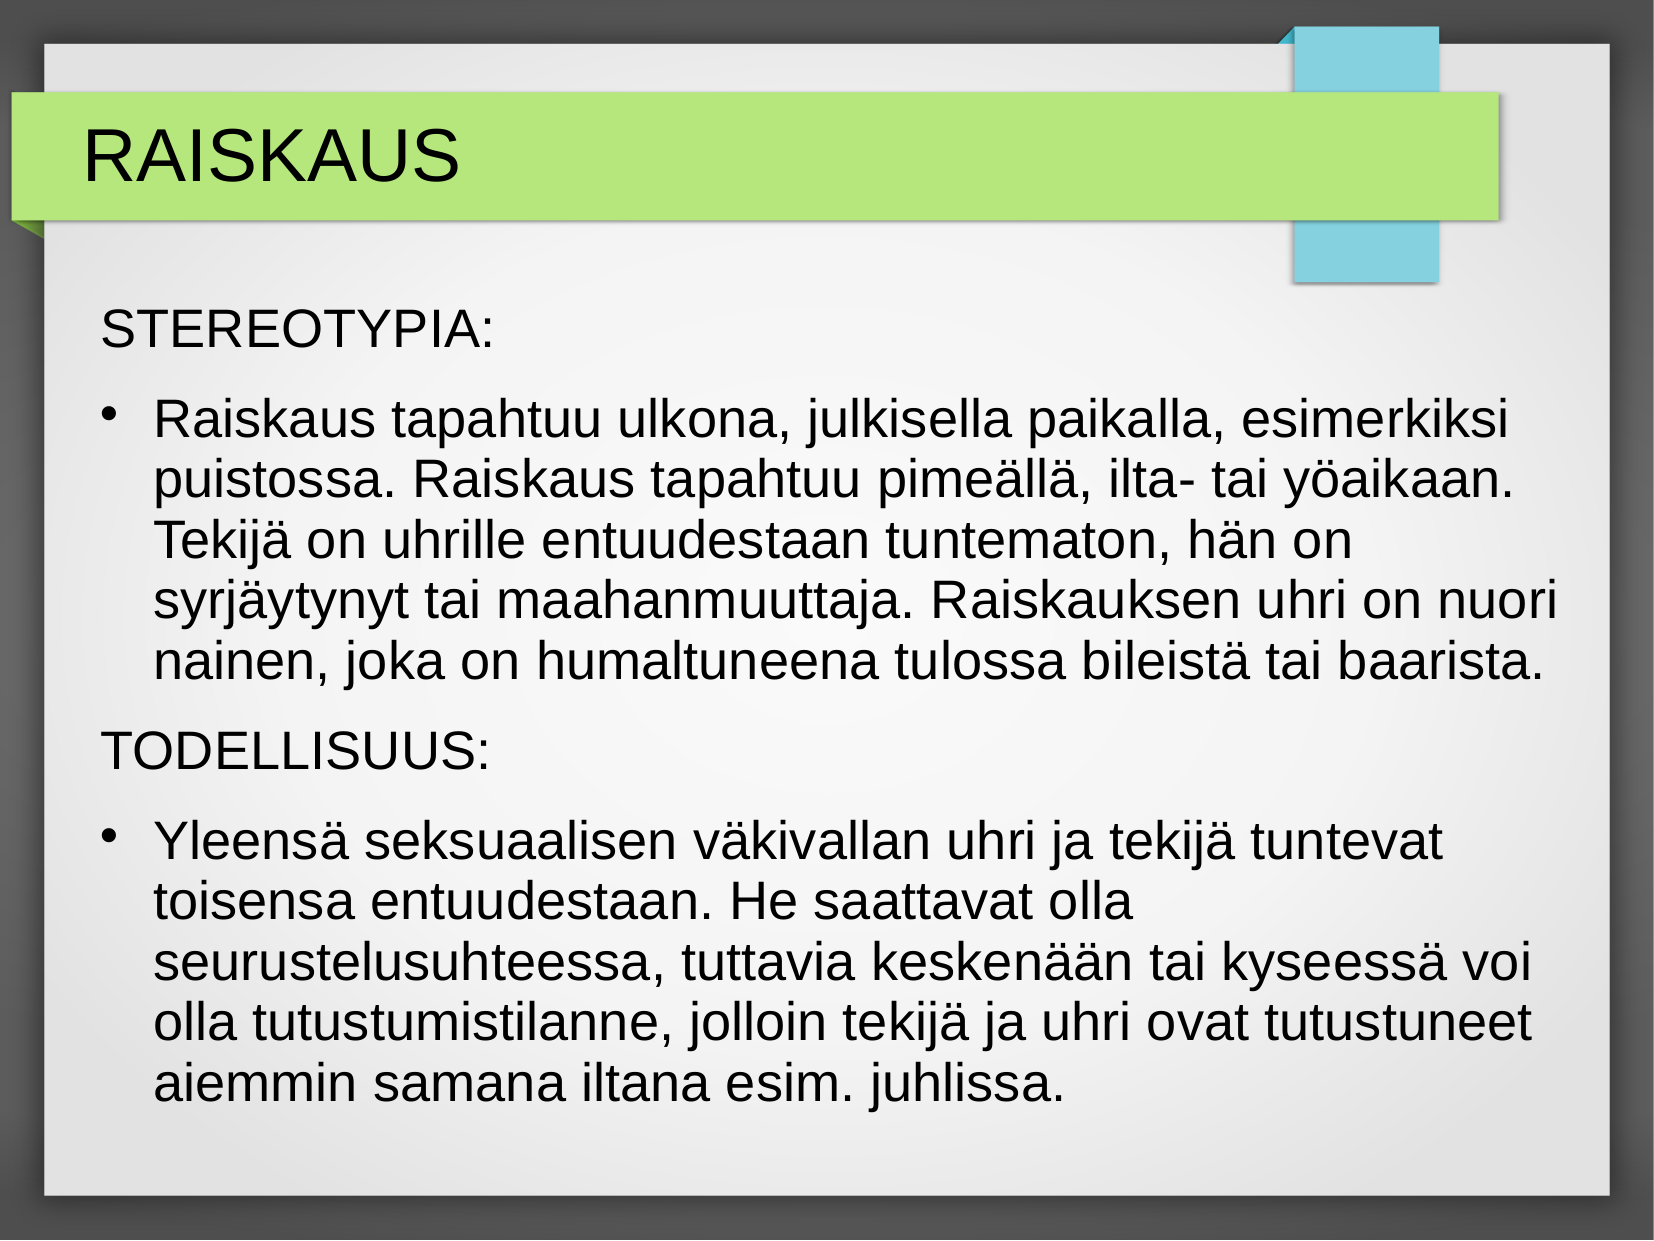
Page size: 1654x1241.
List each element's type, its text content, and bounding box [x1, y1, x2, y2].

list STEREOTYPIA: Raiskaus tapahtuu ulkona, julkisella paikalla, esimerkiksi puistossa. Raiskaus tapahtuu pimeällä, ilta- tai yöaikaan. Tekijä on uhrille entuudestaan tuntematon, hän on syrjäytynyt tai maahanmuuttaja. Raiskauksen uhri on nuori nainen, joka on humaltuneena tulossa bileistä tai baarista. TODELLISUUS: Yleensä seksuaalisen väkivallan uhri ja tekijä tuntevat toisensa entuudestaan. He saattavat olla seurustelusuhteessa, tuttavia keskenään tai kyseessä voi olla tutustumistilanne, jolloin tekijä ja uhri ovat tutustuneet aiemmin samana iltana esim. juhlissa. [82, 295, 1572, 1170]
title RAISKAUS [82, 94, 1264, 213]
picture [0, 0, 1654, 1240]
